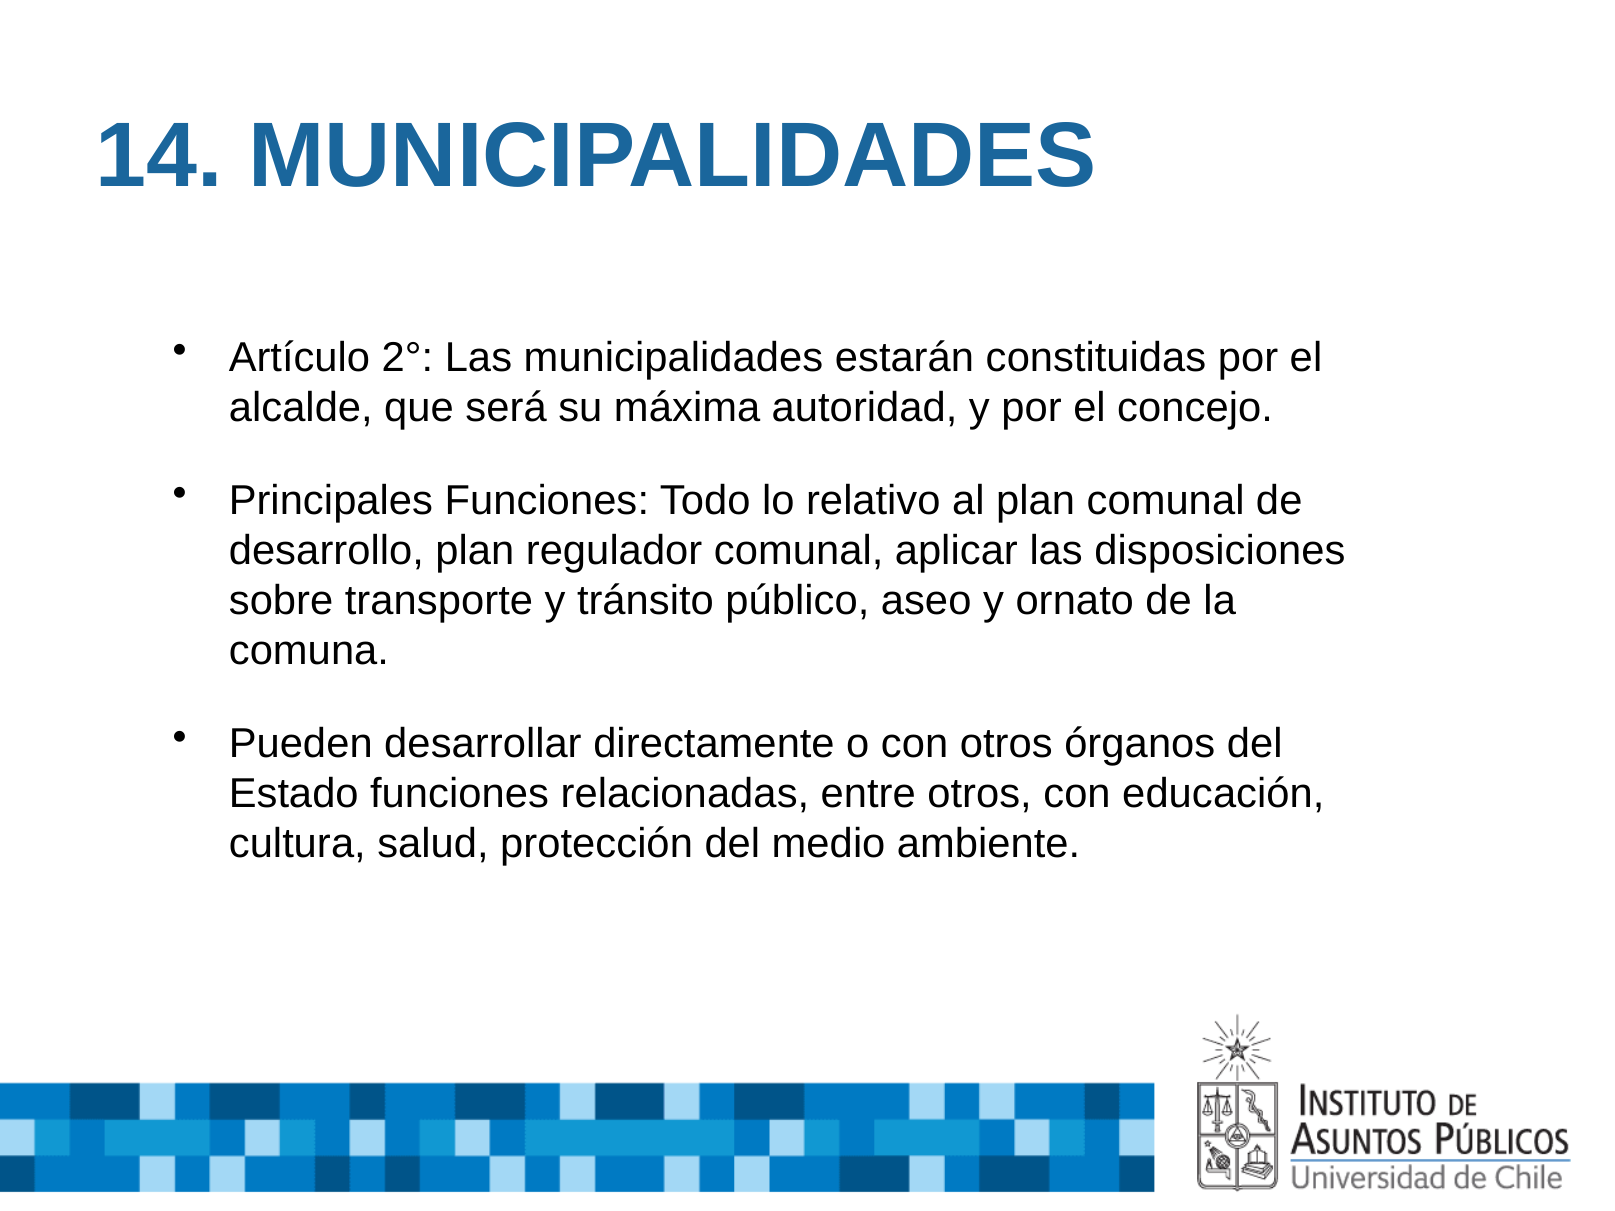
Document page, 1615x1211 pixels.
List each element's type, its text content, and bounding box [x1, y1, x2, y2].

picture [0, 0, 1615, 1211]
title 14. MUNICIPALIDADES [80, 48, 1534, 251]
list Artículo 2°: Las municipalidades estarán constituidas por el alcalde, que será su máxima autoridad, y por el concejo. Principales Funciones: Todo lo relativo al plan comunal de desarrollo, plan regulador comunal, aplicar las disposiciones sobre transporte y tránsito público, aseo y ornato de la comuna. Pueden desarrollar directamente o con otros órganos del Estado funciones relacionadas, entre otros, con educación, cultura, salud, protección del medio ambiente. [157, 321, 1412, 923]
